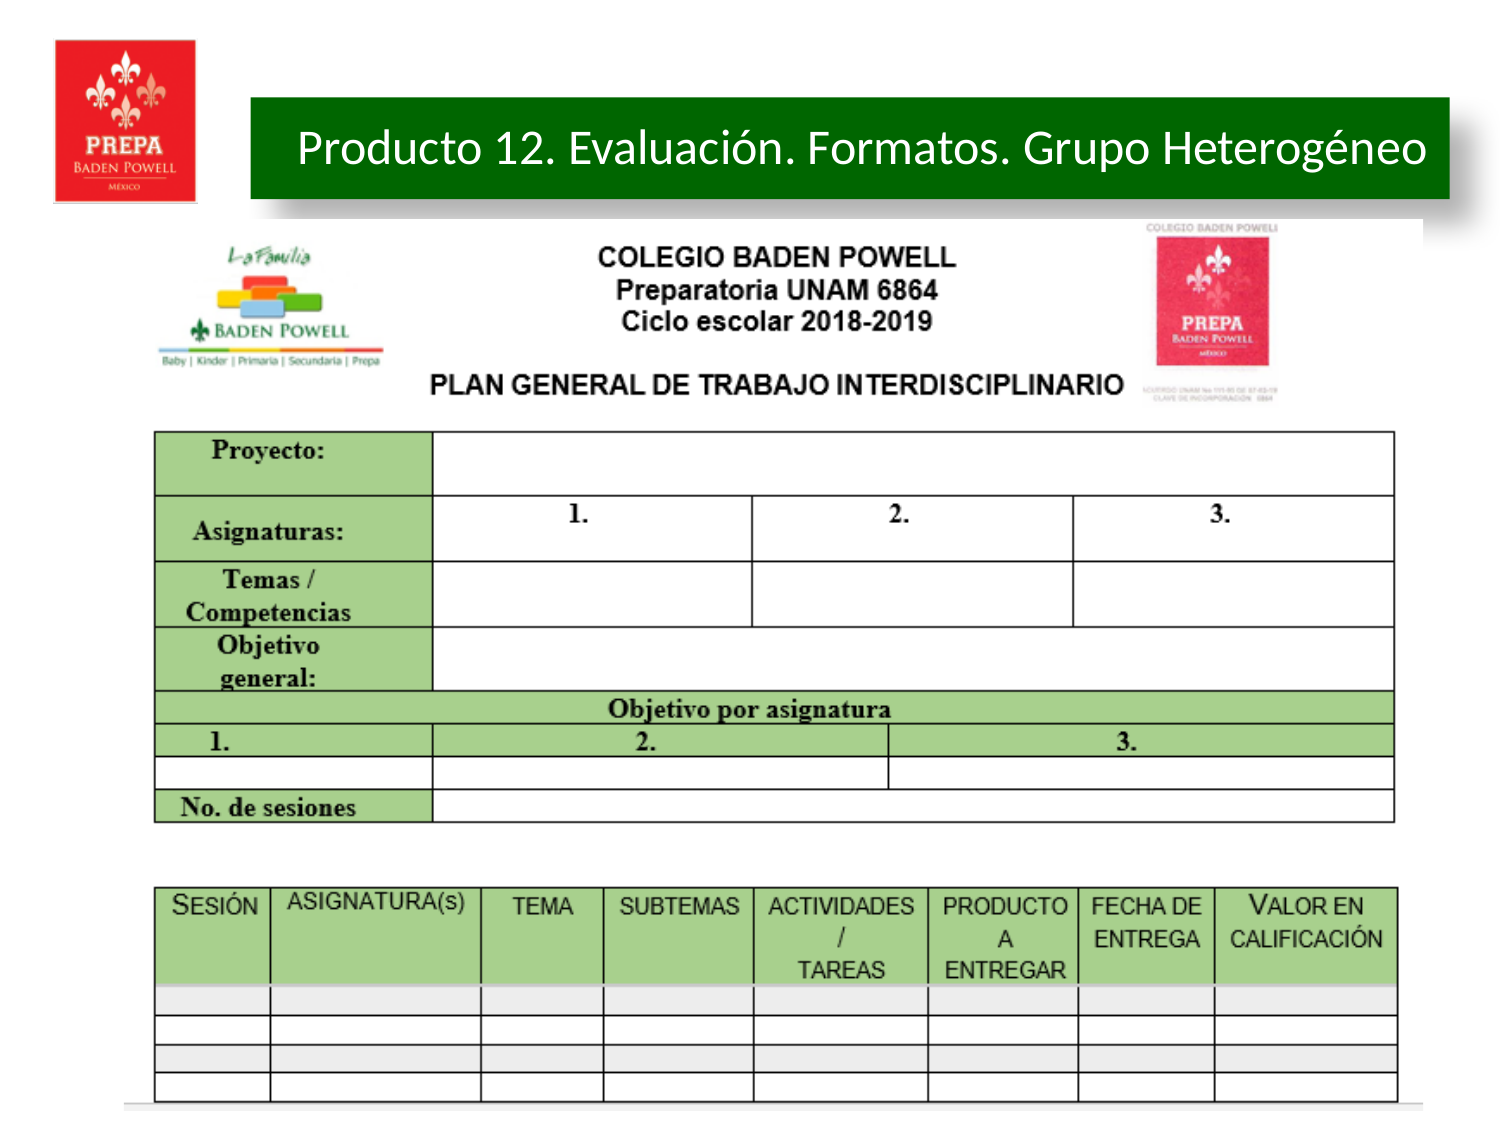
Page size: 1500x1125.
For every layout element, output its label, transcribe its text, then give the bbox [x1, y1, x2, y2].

text_box Producto 12. Evaluación. Formatos. Grupo Heterogéneo [253, 113, 1447, 183]
picture [123, 219, 1424, 1112]
text_box [249, 95, 1452, 201]
picture [52, 37, 199, 204]
